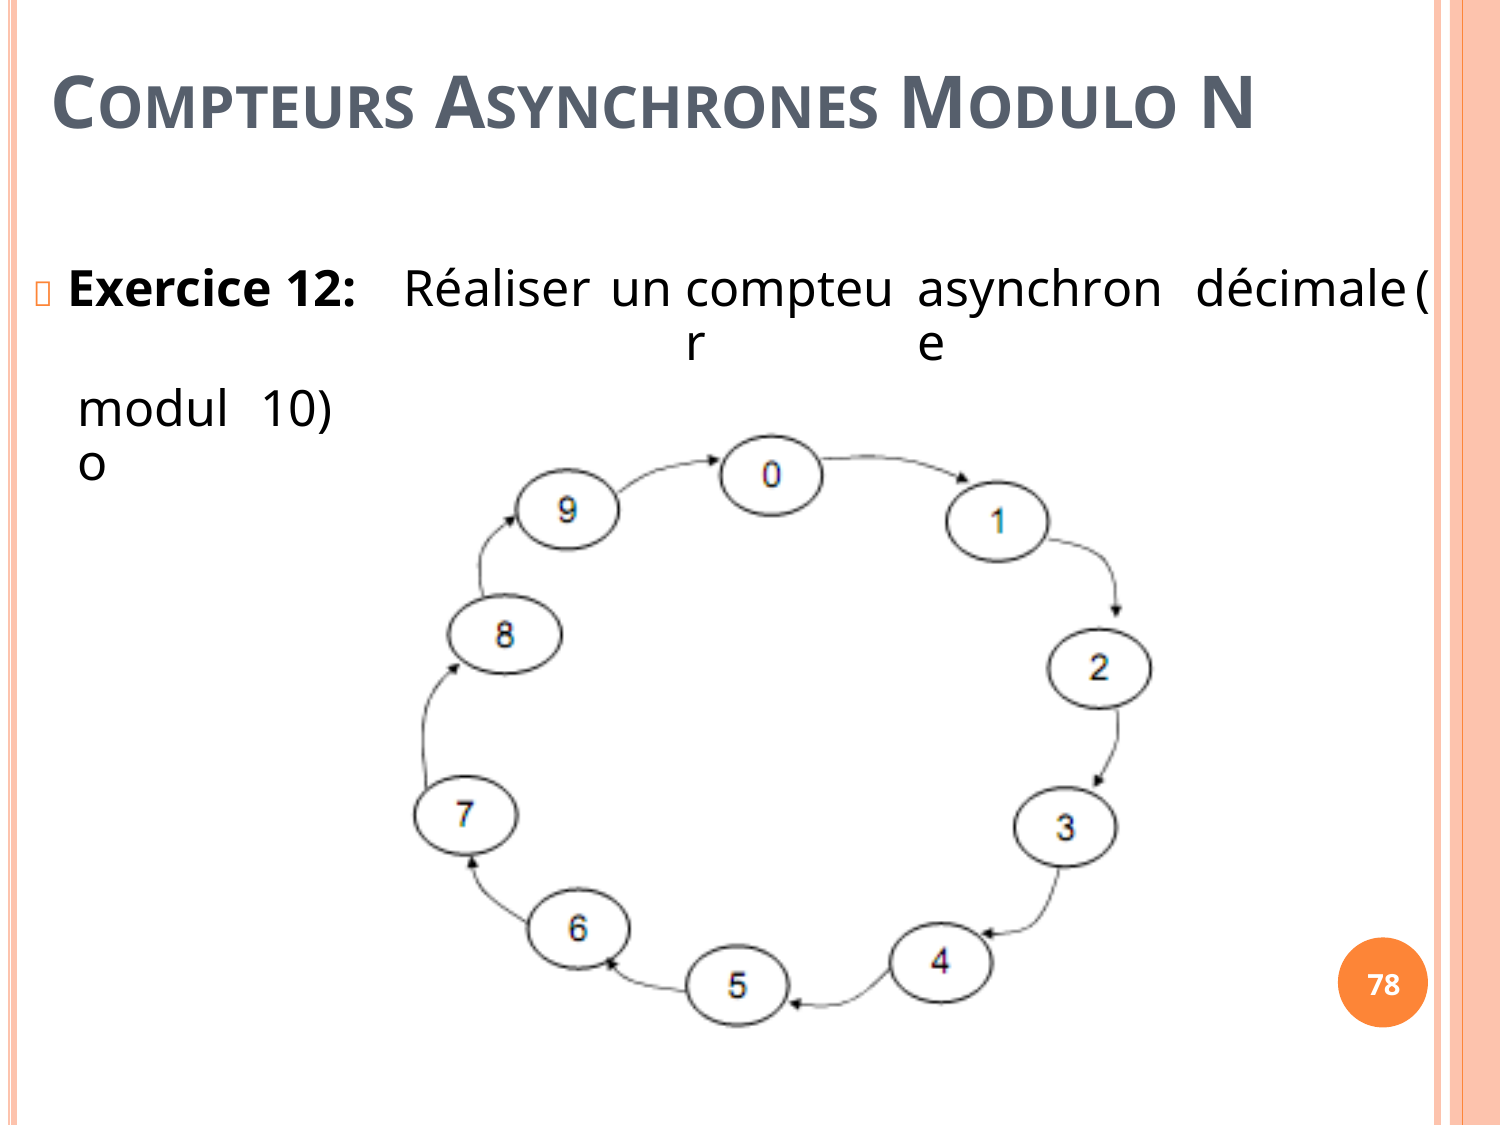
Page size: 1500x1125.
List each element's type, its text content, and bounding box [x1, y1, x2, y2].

text_box un [608, 262, 681, 317]
text_box [371, 420, 1196, 1045]
text_box ( [1413, 262, 1442, 317]
text_box compteur [683, 262, 913, 317]
text_box [1337, 937, 1428, 1028]
text_box [1449, 0, 1462, 1125]
text_box COMPTEURS ASYNCHRONES MODULO N [48, 65, 1434, 143]
text_box [1463, 0, 1500, 1125]
text_box 10) [258, 382, 343, 437]
text_box asynchrone [915, 262, 1191, 317]
text_box 78 [1365, 968, 1408, 1003]
text_box Réaliser [401, 262, 606, 317]
text_box modulo [75, 382, 257, 437]
text_box décimale [1193, 262, 1411, 317]
text_box  Exercice 12: [30, 262, 400, 317]
